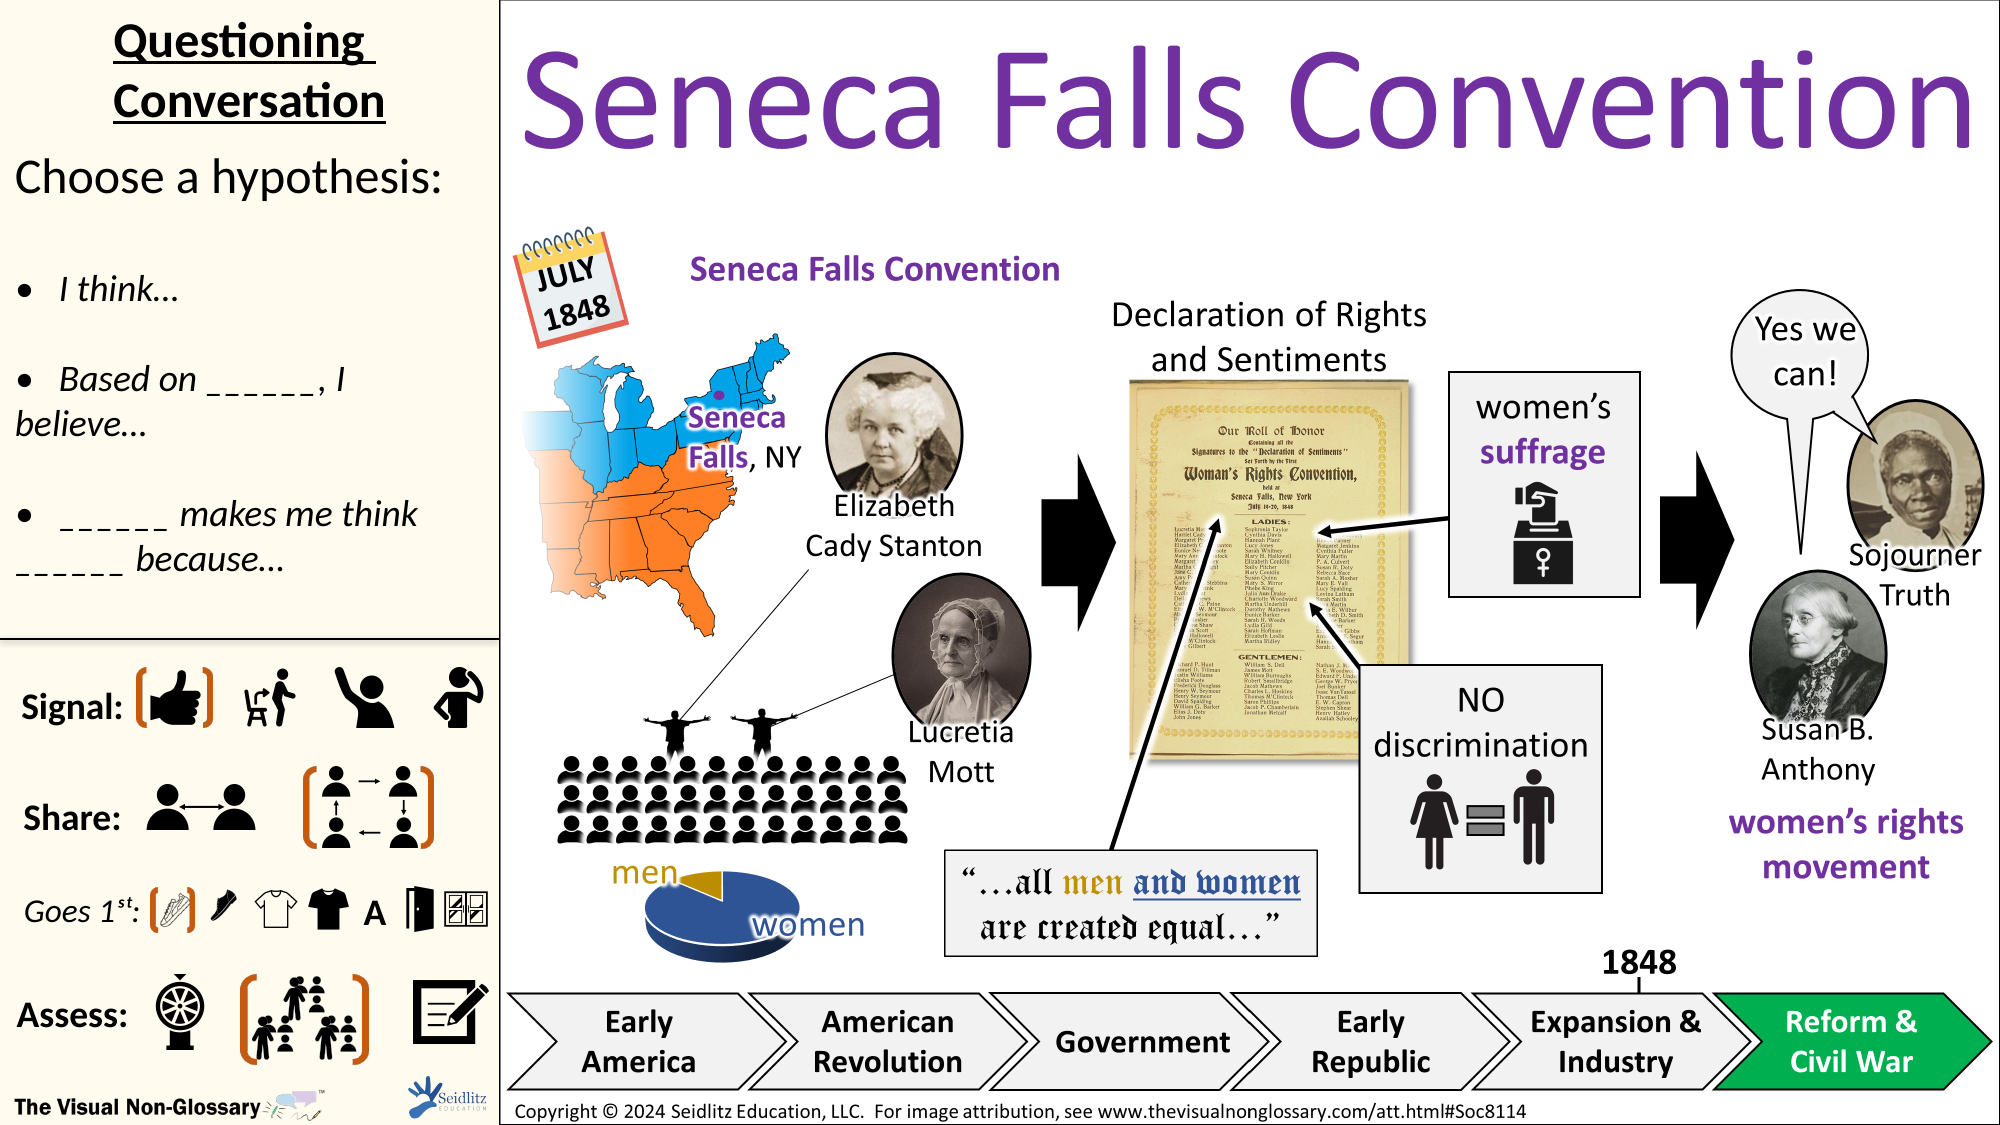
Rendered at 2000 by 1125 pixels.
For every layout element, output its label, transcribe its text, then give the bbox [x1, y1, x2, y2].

picture [253, 886, 299, 932]
picture [239, 667, 301, 728]
text_box Share: [8, 785, 137, 846]
text_box • I think… • Based on ______, I believe… • ______ makes me think ______ because… [0, 211, 494, 587]
text_box Choose a hypothesis: [0, 135, 494, 211]
picture [305, 886, 352, 932]
picture [142, 974, 218, 1051]
text_box Signal: [6, 674, 136, 735]
picture [149, 886, 196, 934]
text_box Questioning Conversation [98, 0, 401, 135]
picture [428, 667, 490, 728]
picture [136, 667, 214, 728]
picture [413, 974, 490, 1051]
picture [302, 766, 434, 850]
picture [499, 0, 2000, 1125]
text_box Assess: [1, 982, 137, 1043]
text_box Goes 1ˢᵗ: [9, 881, 156, 937]
picture [145, 784, 257, 830]
picture [0, 1084, 328, 1125]
picture [334, 667, 395, 728]
picture [403, 1073, 495, 1125]
picture [202, 886, 241, 925]
picture [397, 886, 490, 932]
picture [239, 974, 370, 1066]
text_box A [348, 880, 402, 941]
